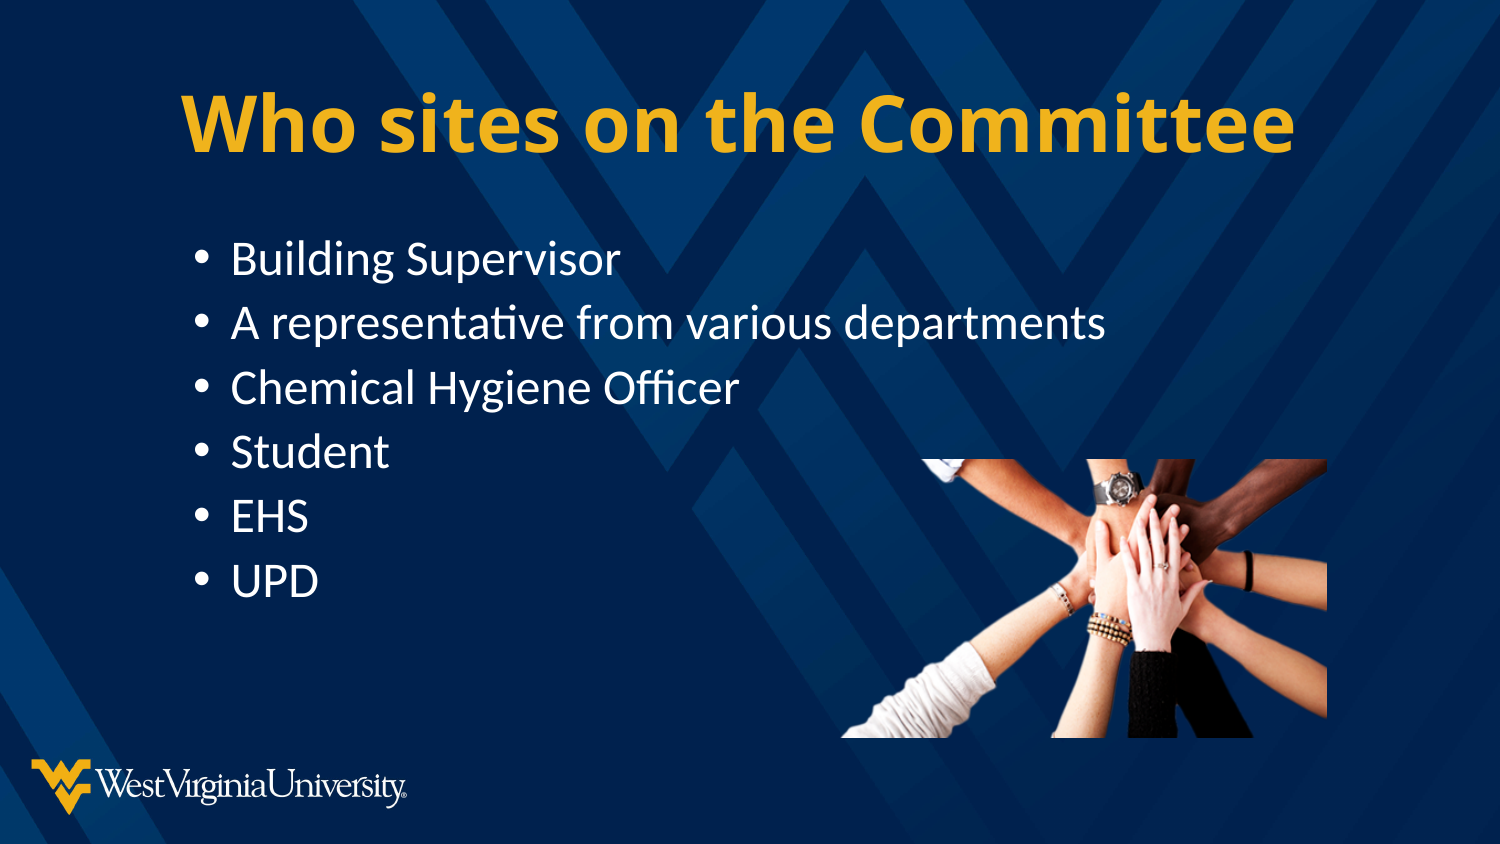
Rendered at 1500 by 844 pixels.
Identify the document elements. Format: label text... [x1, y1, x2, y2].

picture [0, 0, 1500, 844]
title Who sites on the Committee [103, 45, 1397, 208]
list Building Supervisor A representative from various departments Chemical Hygiene Officer Student EHS UPD [103, 224, 1397, 760]
